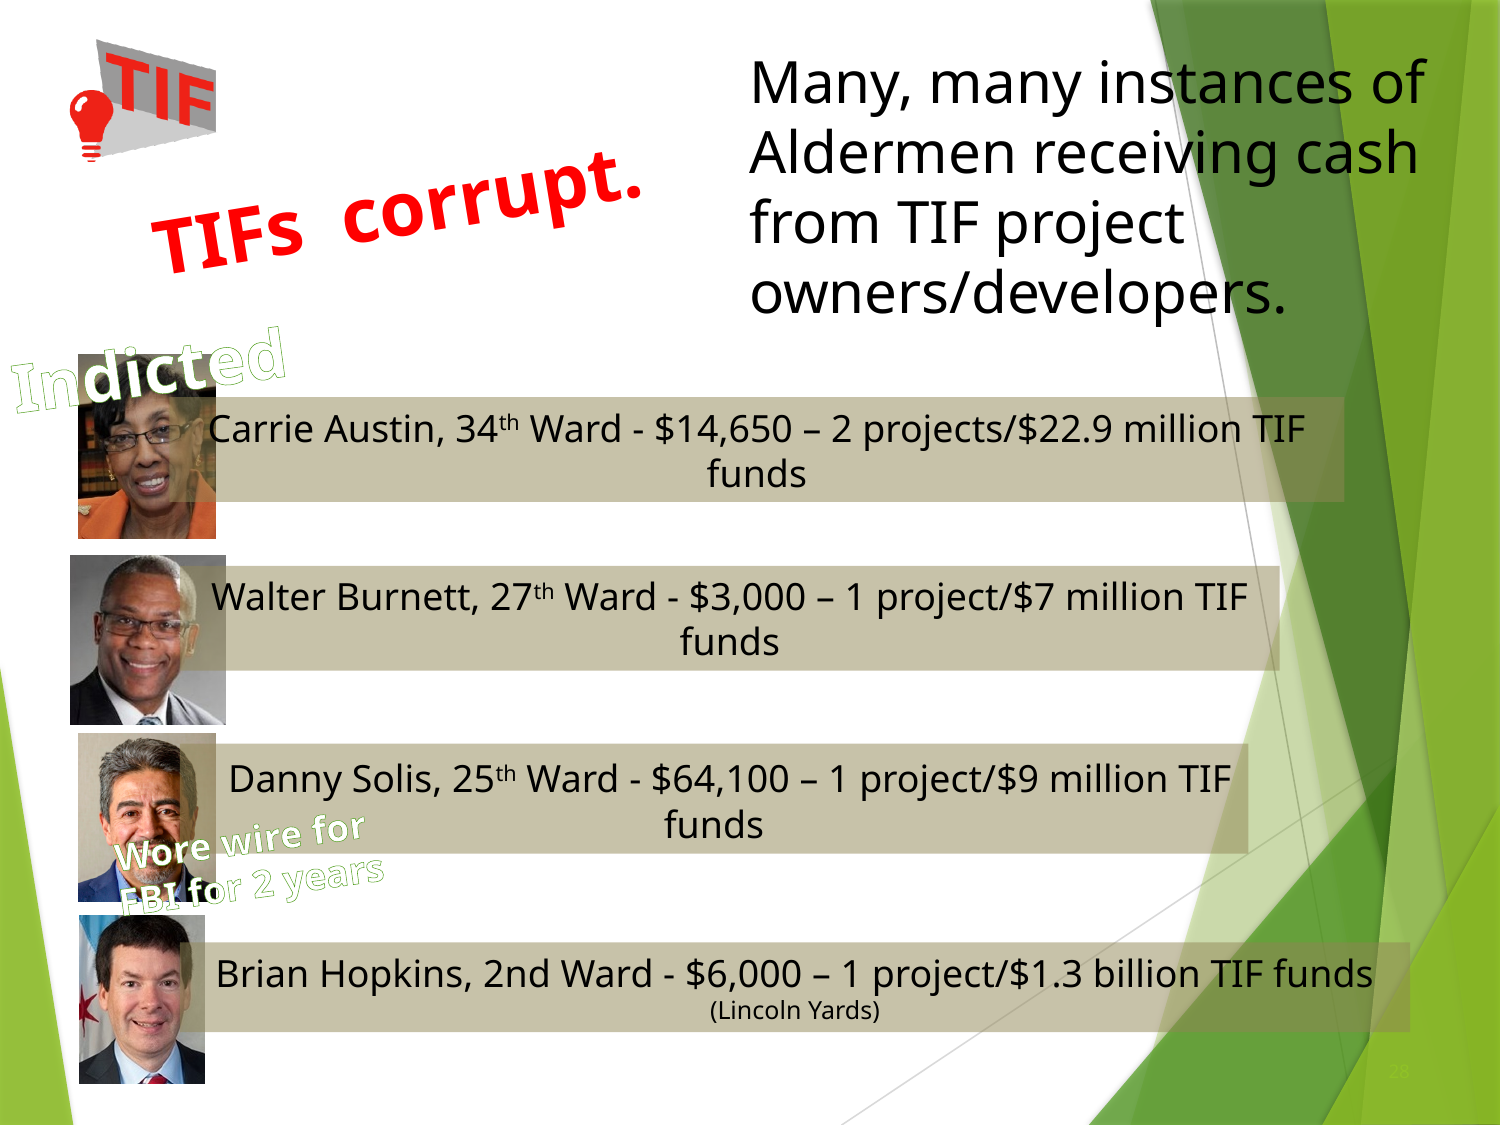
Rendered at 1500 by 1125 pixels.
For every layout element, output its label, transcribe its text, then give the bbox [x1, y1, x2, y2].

text_box TIFs corrupt. [44, 98, 750, 315]
picture [78, 915, 206, 1085]
text_box Wore wire for FBI for 2 years [104, 788, 403, 920]
text_box Carrie Austin, 34th Ward - $14,650 – 2 projects/$22.9 million TIF funds [219, 397, 1345, 502]
text_box Danny Solis, 25th Ward - $64,100 – 1 project/$9 million TIF funds [221, 743, 1249, 854]
picture [59, 28, 225, 174]
picture [77, 353, 217, 540]
text_box Walter Burnett, 27th Ward - $3,000 – 1 project/$7 million TIF funds [230, 565, 1280, 671]
text_box Many, many instances of Aldermen receiving cash from TIF project owners/developers. [734, 37, 1448, 333]
text_box Indicted [0, 300, 308, 437]
picture [77, 733, 217, 903]
text_box Brian Hopkins, 2nd Ward - $6,000 – 1 project/$1.3 billion TIF funds (Lincoln Yards) [209, 942, 1411, 1033]
picture [69, 555, 226, 725]
slide_number 28 [1074, 1042, 1425, 1103]
